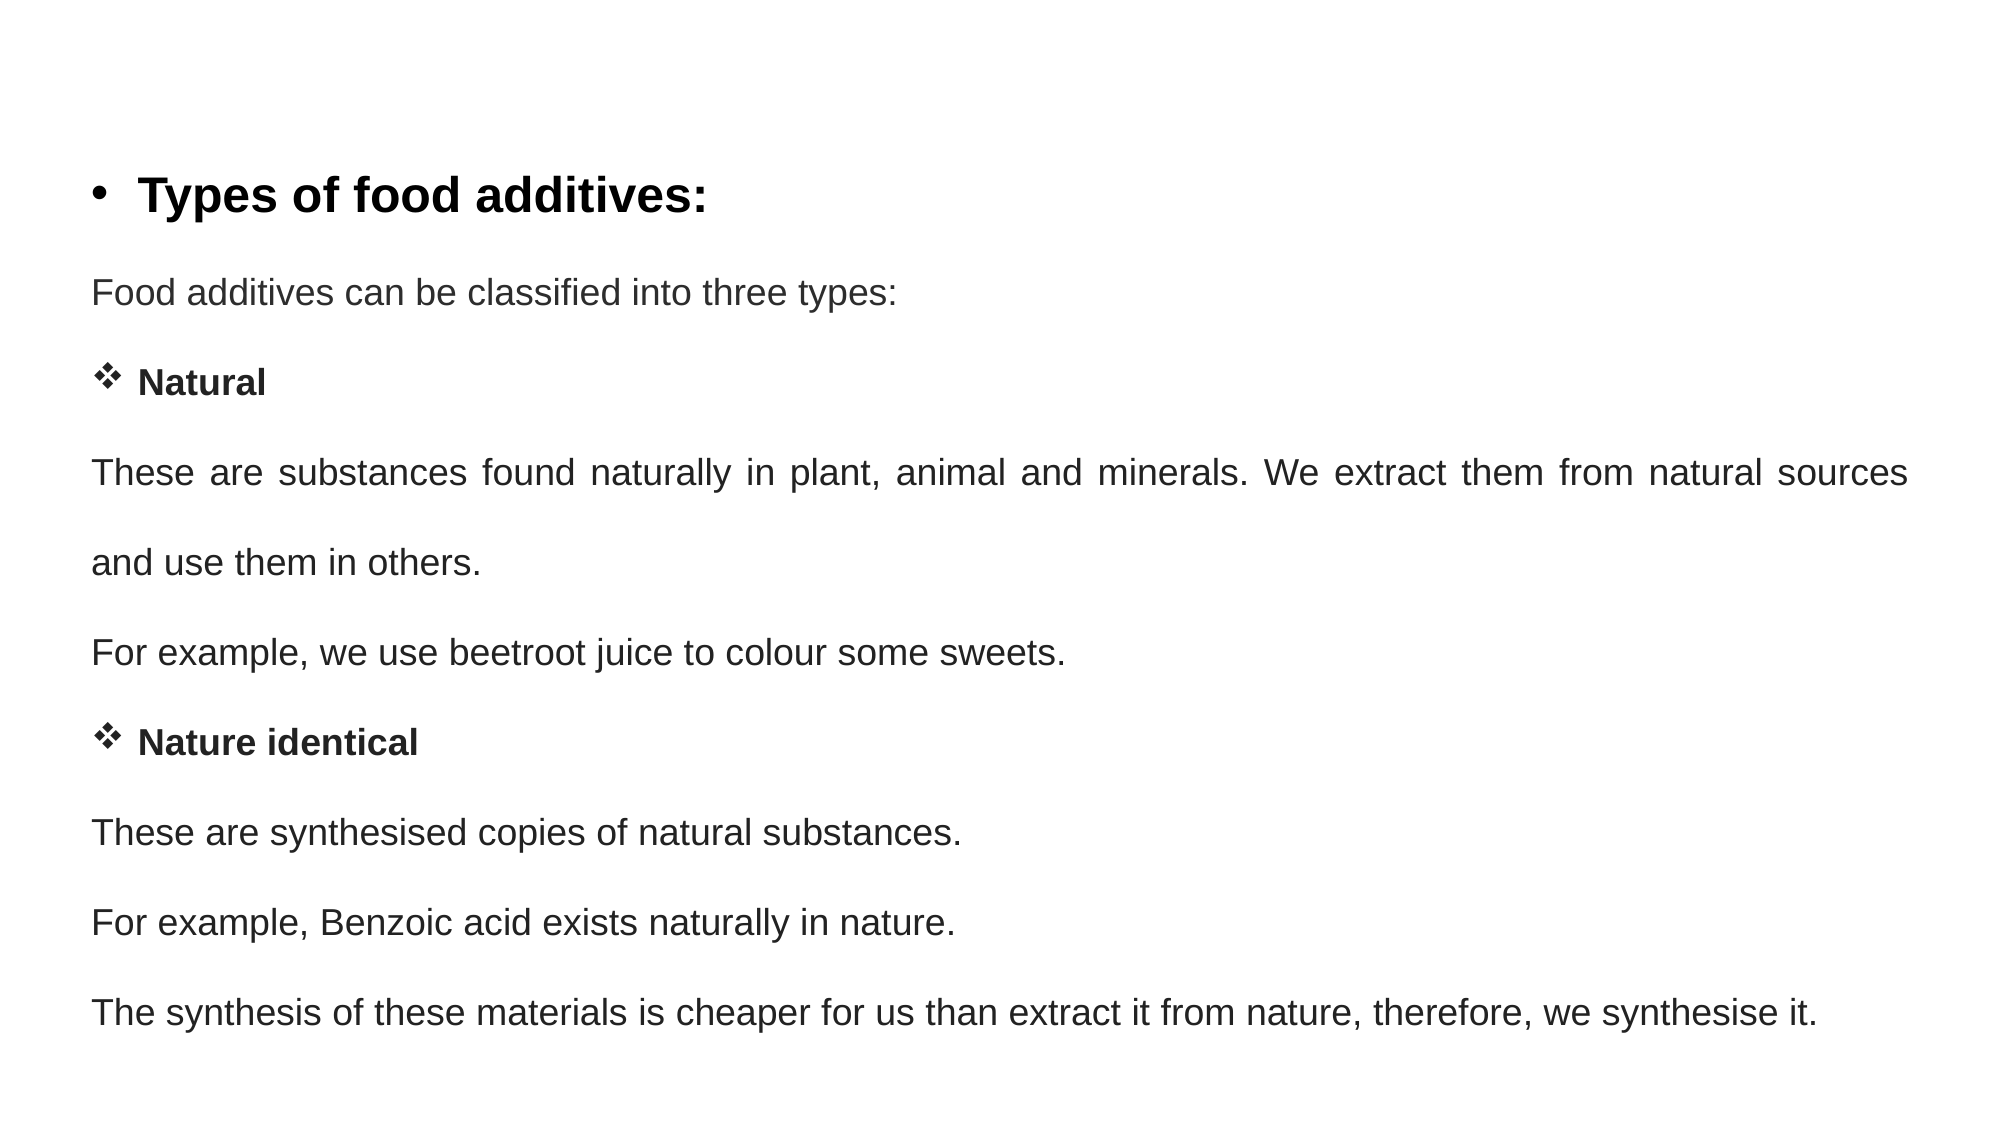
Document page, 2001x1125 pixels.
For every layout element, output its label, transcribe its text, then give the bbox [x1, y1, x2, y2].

text_box Types of food additives: [75, 155, 1077, 231]
text_box Food additives can be classified into three types: Natural These are substances found naturally in plant, animal and minerals. We extract them from natural sources and use them in others. For example, we use beetroot juice to colour some sweets. Nature identical These are synthesised copies of natural substances. For example, Benzoic acid exists naturally in nature. The synthesis of these materials is cheaper for us than extract it from nature, therefore, we synthesise it. [75, 215, 1925, 1125]
